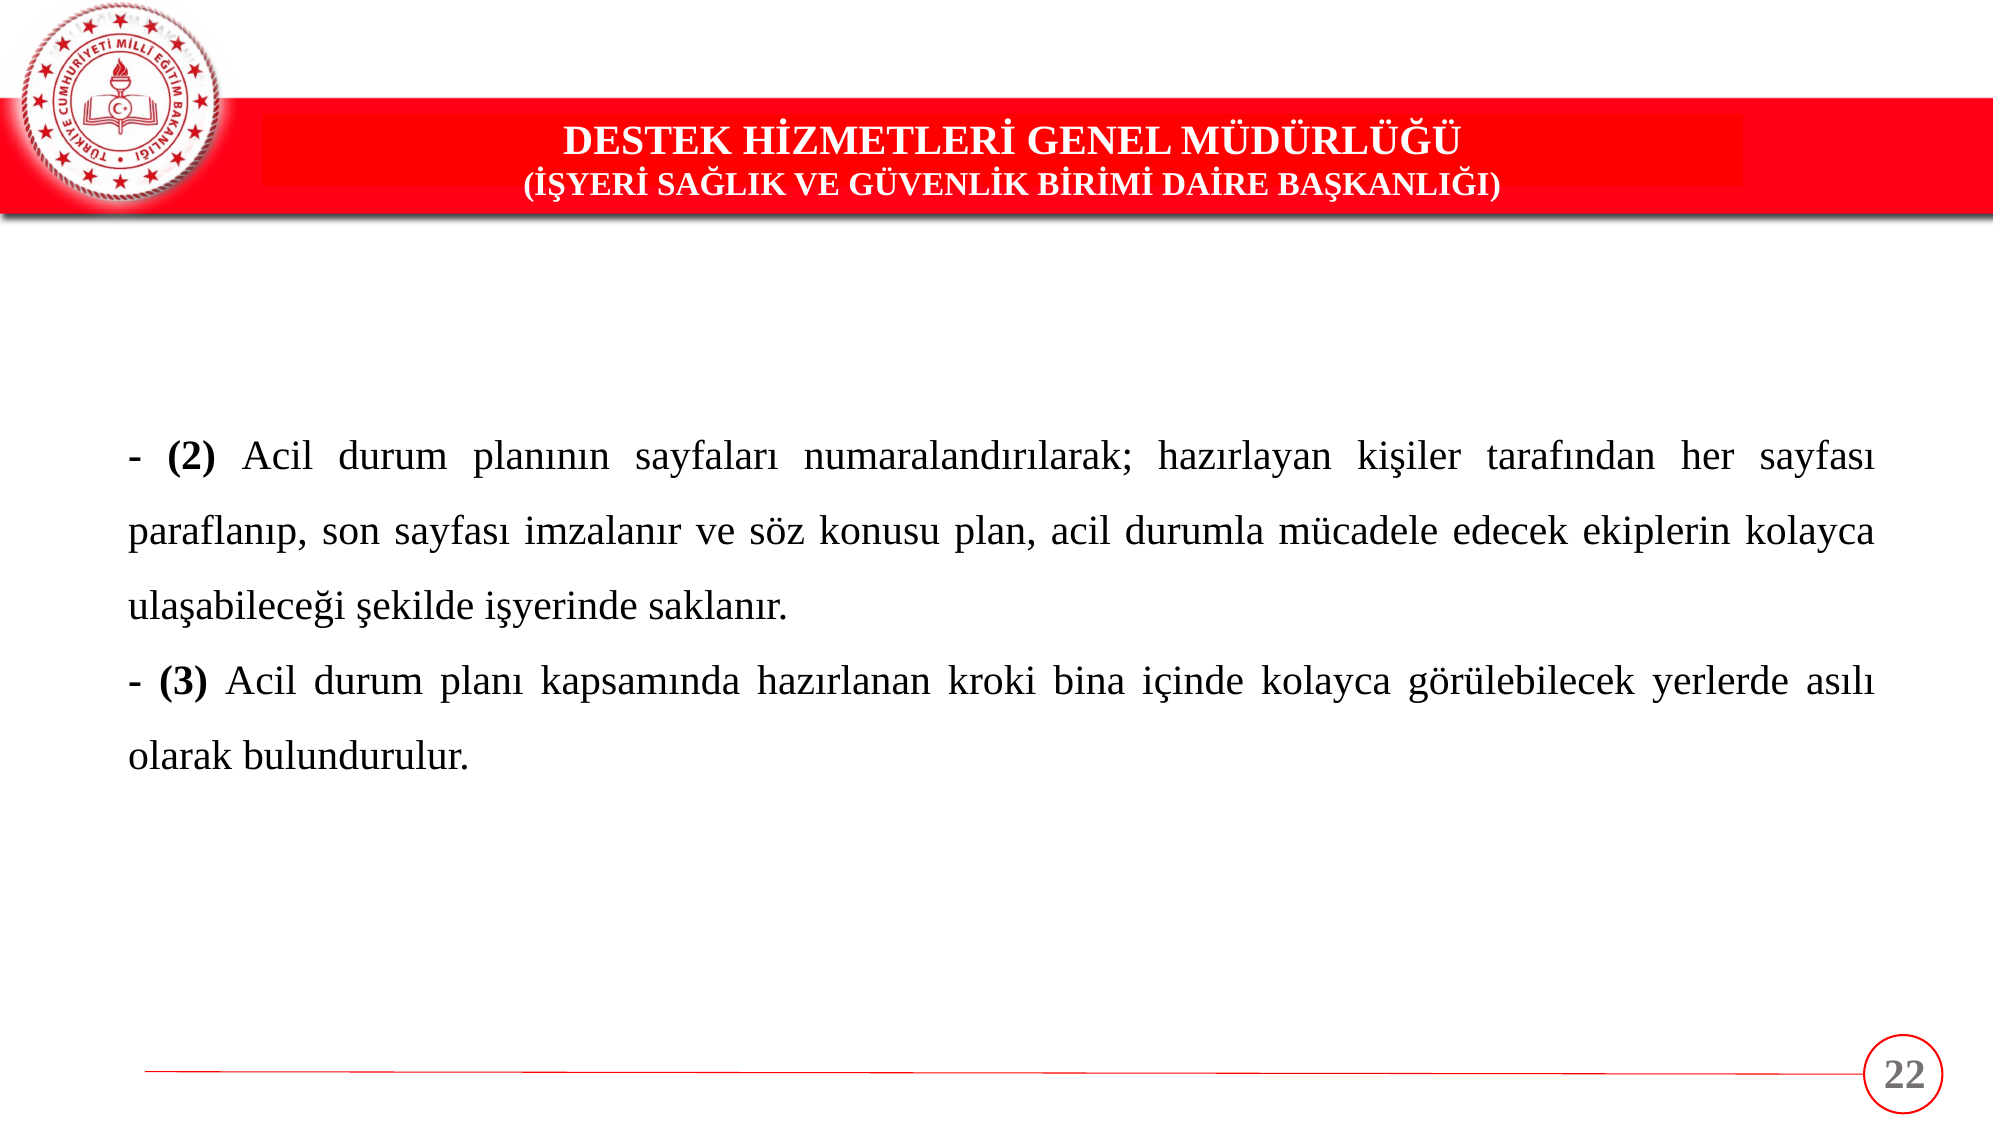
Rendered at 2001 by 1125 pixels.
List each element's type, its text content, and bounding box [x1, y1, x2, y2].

text_box 22 [1869, 1039, 1941, 1104]
picture [0, 0, 245, 226]
text_box - (2) Acil durum planının sayfaları numaralandırılarak; hazırlayan kişiler tarafından her sayfası paraflanıp, son sayfası imzalanır ve söz konusu plan, acil durumla mücadele edecek ekiplerin kolayca ulaşabileceği şekilde işyerinde saklanır. - (3) Acil durum planı kapsamında hazırlanan kroki bina içinde kolayca görülebilecek yerlerde asılı olarak bulundurulur. [113, 395, 1892, 786]
text_box DESTEK HİZMETLERİ GENEL MÜDÜRLÜĞÜ (İŞYERİ SAĞLIK VE GÜVENLİK BİRİMİ DAİRE BAŞKANLIĞI) [250, 105, 1775, 300]
